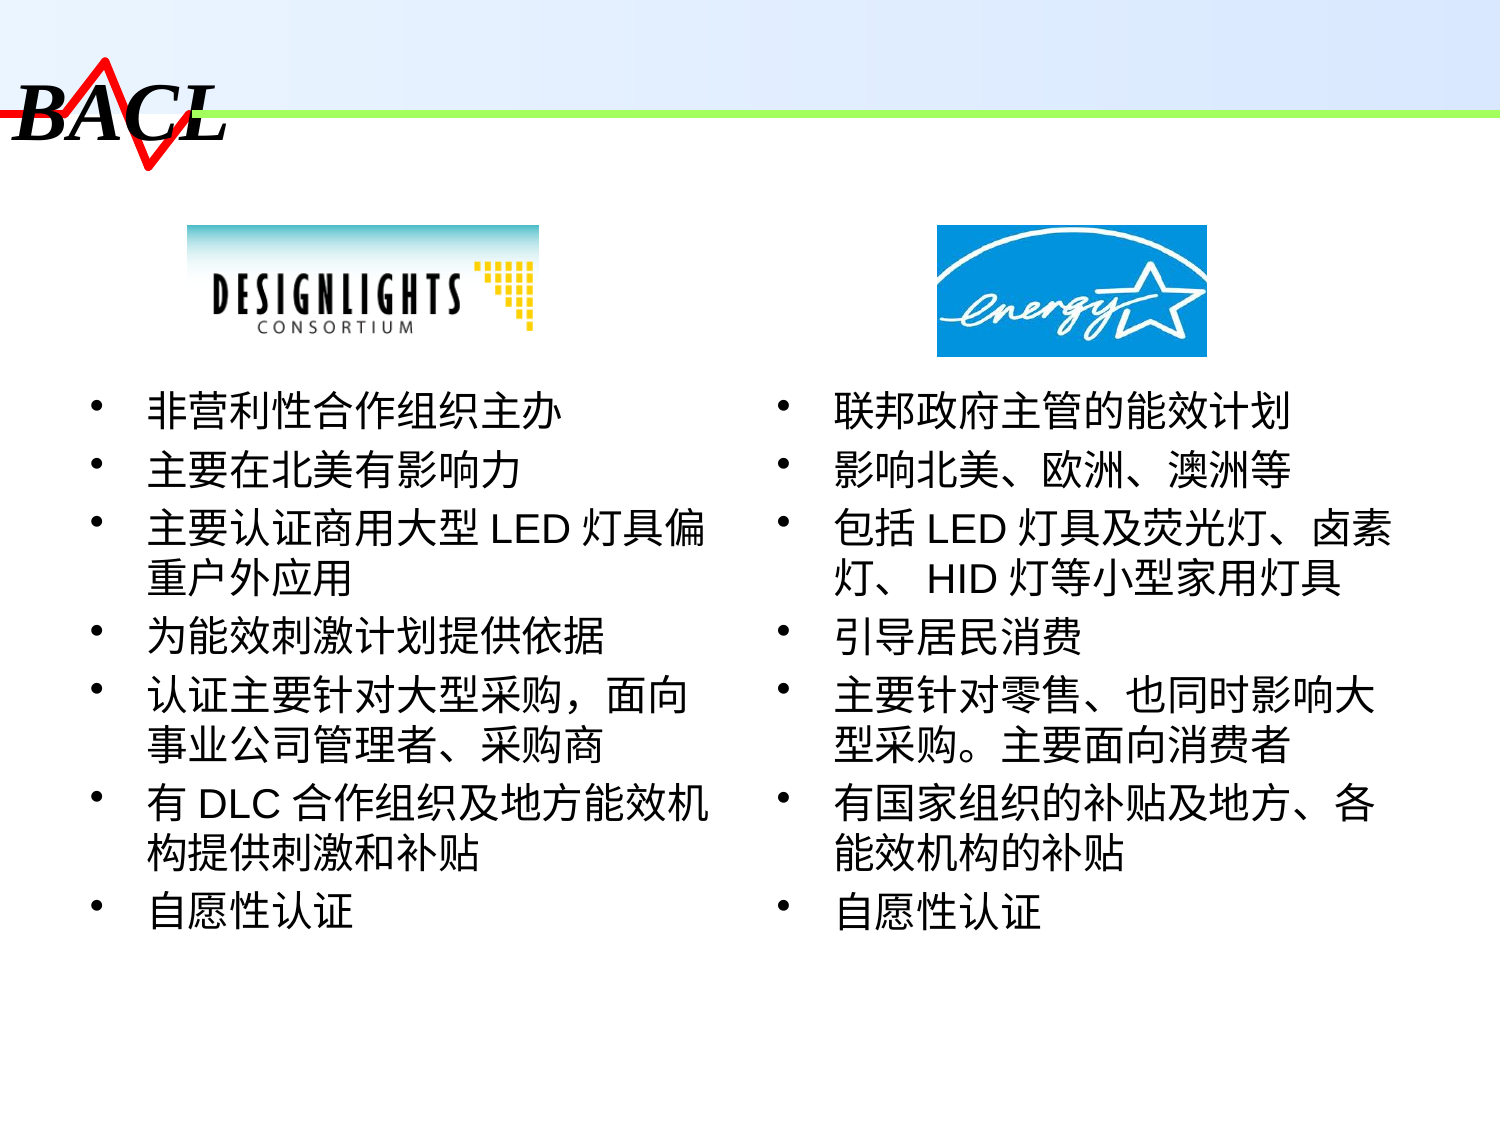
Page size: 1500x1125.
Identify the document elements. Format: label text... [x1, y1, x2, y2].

list 联邦政府主管的能效计划 影响北美、欧洲、澳洲等 包括LED灯具及荧光灯、卤素灯、HID灯等小型家用灯具 引导居民消费 主要针对零售、也同时影响大型采购。主要面向消费者 有国家组织的补贴及地方、各能效机构的补贴 自愿性认证 [761, 377, 1425, 1055]
picture [187, 225, 540, 355]
picture [941, 292, 1158, 340]
picture [942, 280, 949, 290]
picture [1095, 261, 1208, 340]
picture [937, 225, 1208, 284]
list 非营利性合作组织主办 主要在北美有影响力 主要认证商用大型LED灯具偏重户外应用 为能效刺激计划提供依据 认证主要针对大型采购，面向事业公司管理者、采购商 有DLC合作组织及地方能效机构提供刺激和补贴 自愿性认证 [75, 377, 738, 1055]
